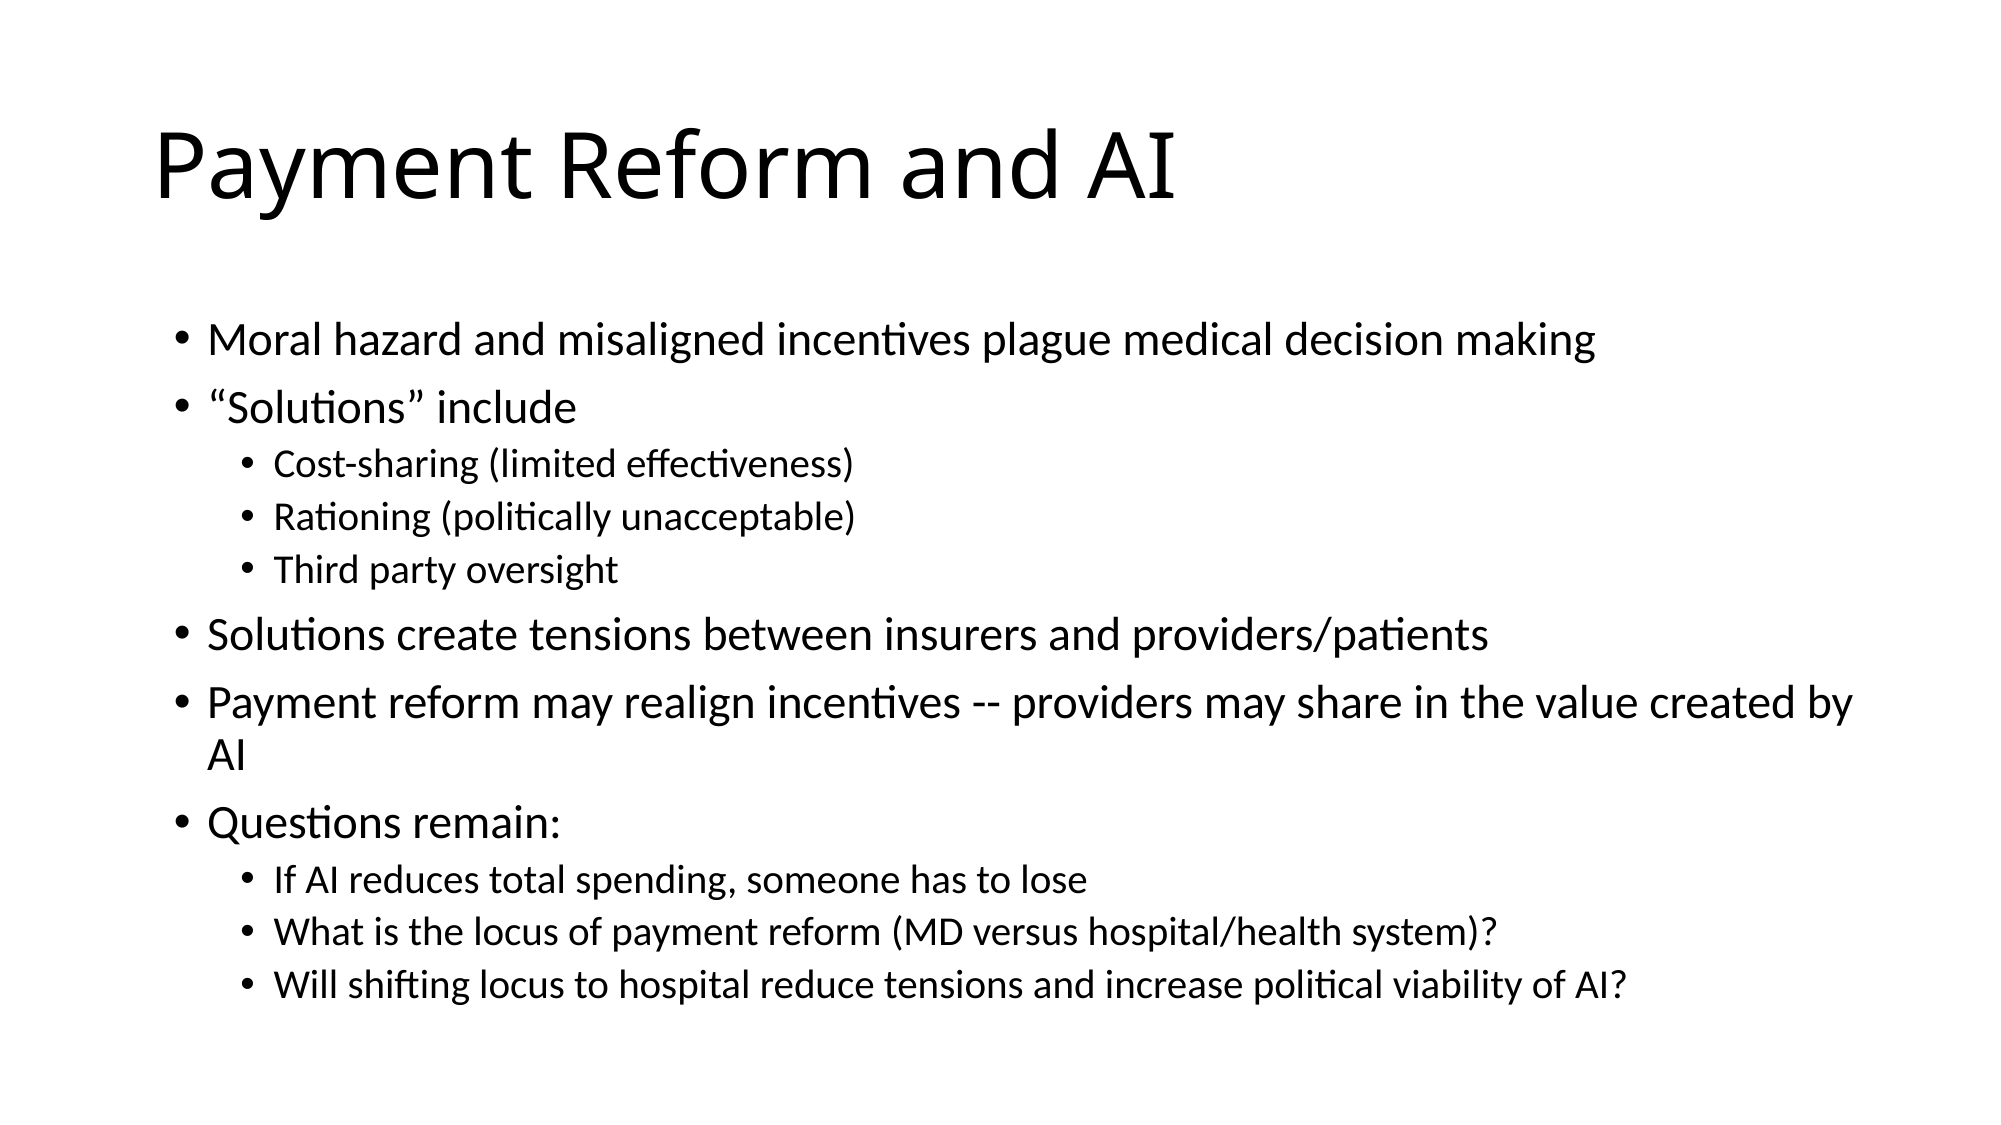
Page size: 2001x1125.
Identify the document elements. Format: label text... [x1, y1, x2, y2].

list Moral hazard and misaligned incentives plague medical decision making “Solutions” include Cost-sharing (limited effectiveness) Rationing (politically unacceptable) Third party oversight Solutions create tensions between insurers and providers/patients Payment reform may realign incentives -- providers may share in the value created by AI Questions remain: If AI reduces total spending, someone has to lose What is the locus of payment reform (MD versus hospital/health system)? Will shifting locus to hospital reduce tensions and increase political viability of AI? [158, 306, 1884, 1021]
title Payment Reform and AI [137, 59, 1863, 278]
